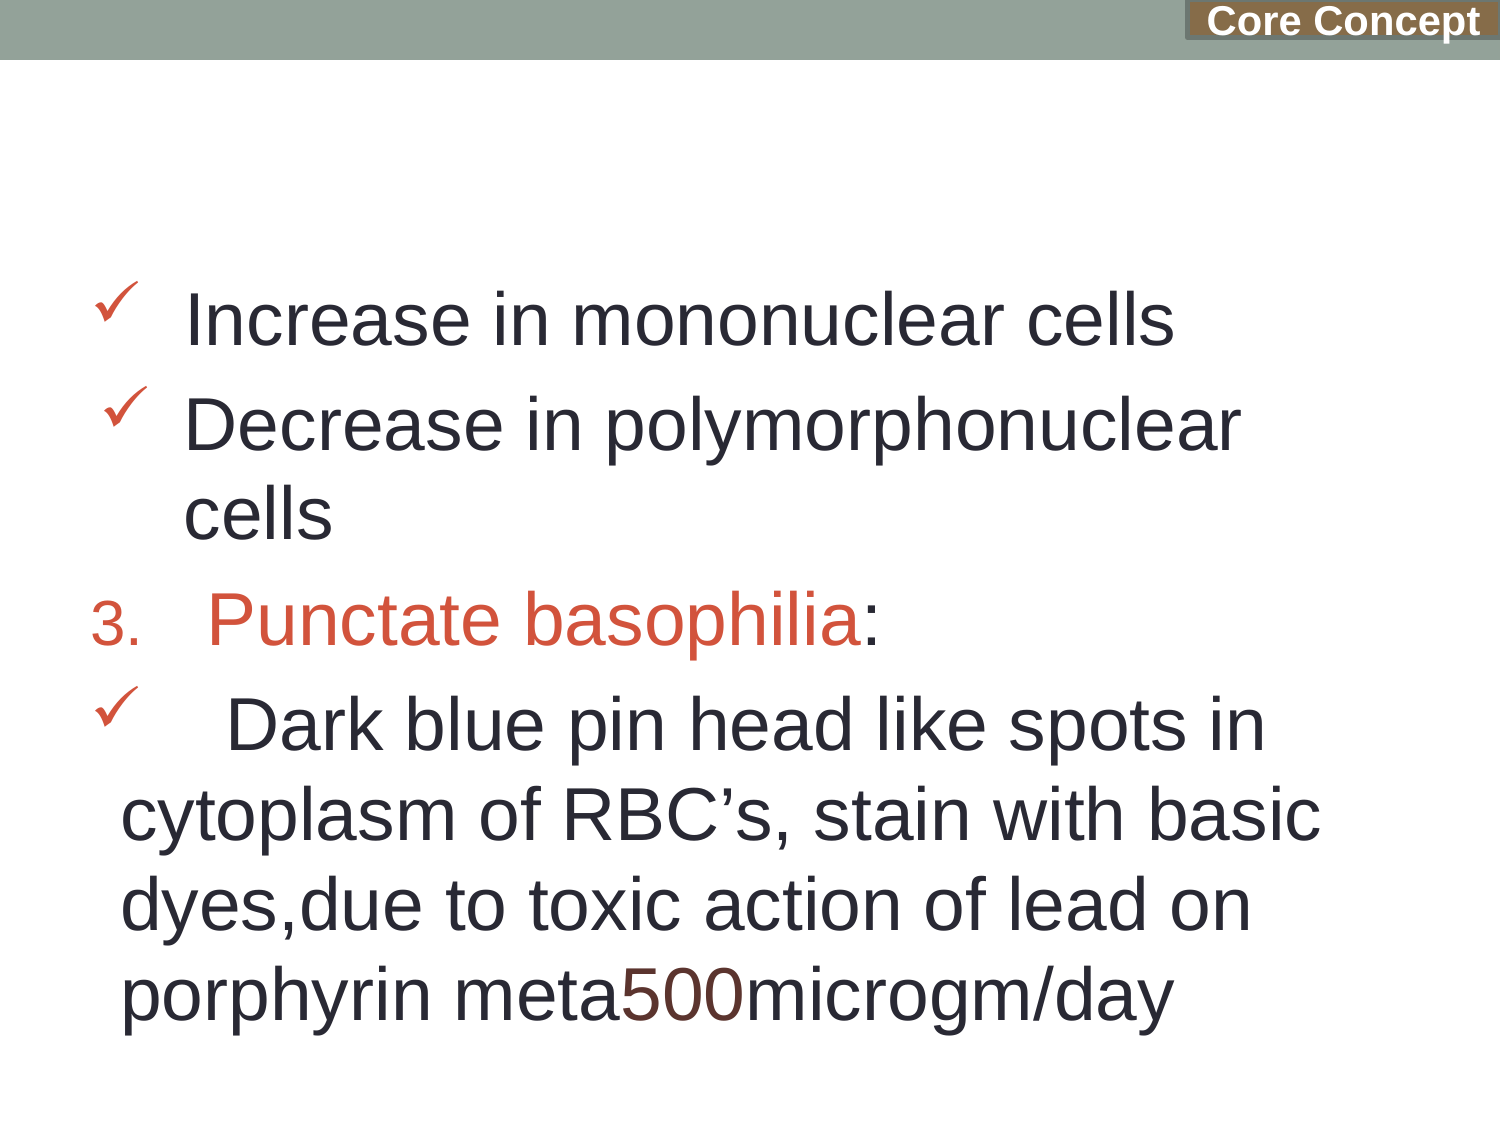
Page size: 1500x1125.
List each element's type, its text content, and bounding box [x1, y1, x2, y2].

text_box Core Concept [1185, 0, 1500, 40]
list Increase in mononuclear cells Decrease in polymorphonuclear cells Punctate basophilia: Dark blue pin head like spots in cytoplasm of RBC’s, stain with basic dyes,due to toxic action of lead on porphyrin meta500microgm/day [75, 262, 1425, 1063]
